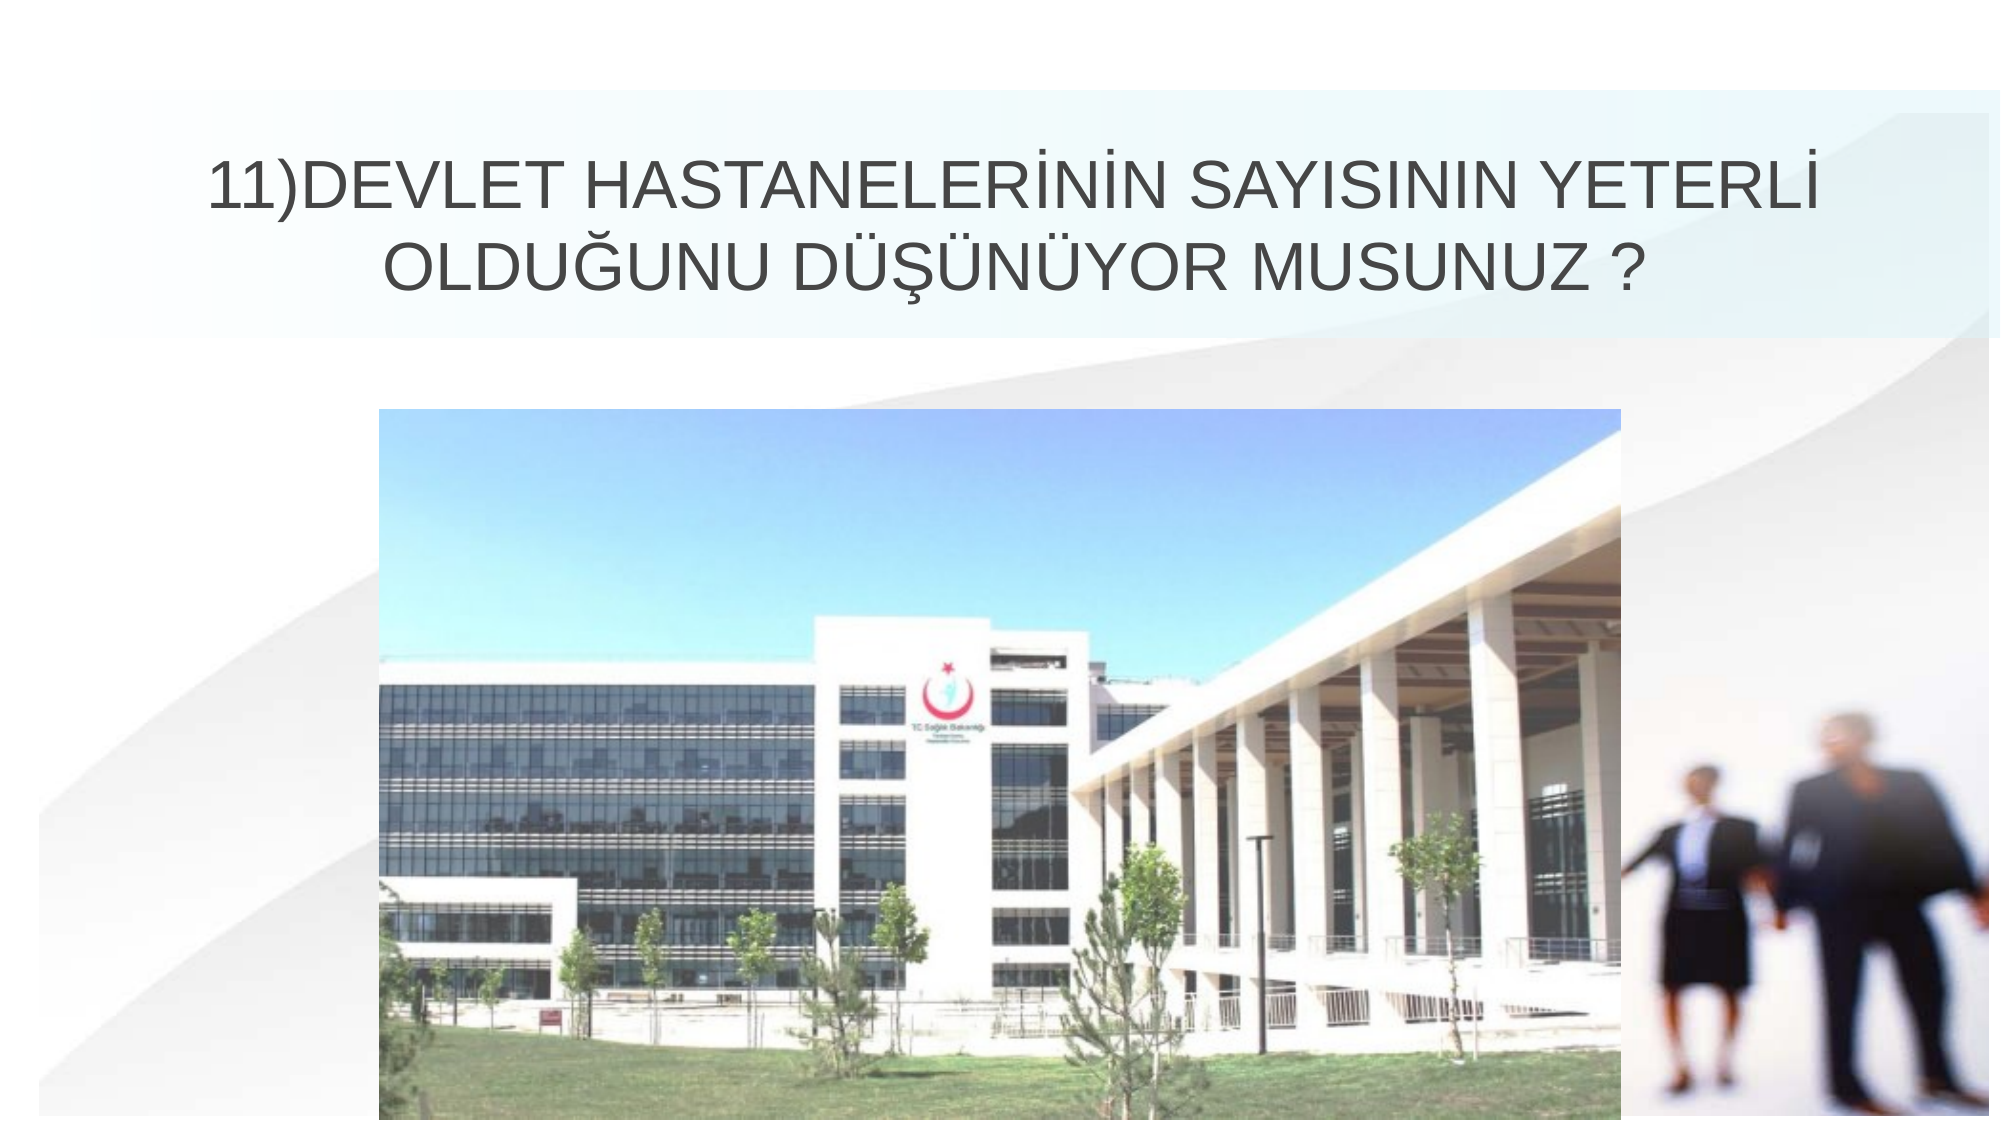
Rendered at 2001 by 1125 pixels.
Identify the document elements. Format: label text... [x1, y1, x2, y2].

picture [39, 338, 1989, 1120]
title 11)DEVLET HASTANELERİNİN SAYISININ YETERLİ OLDUĞUNU DÜŞÜNÜYOR MUSUNUZ ? [165, 101, 1866, 344]
